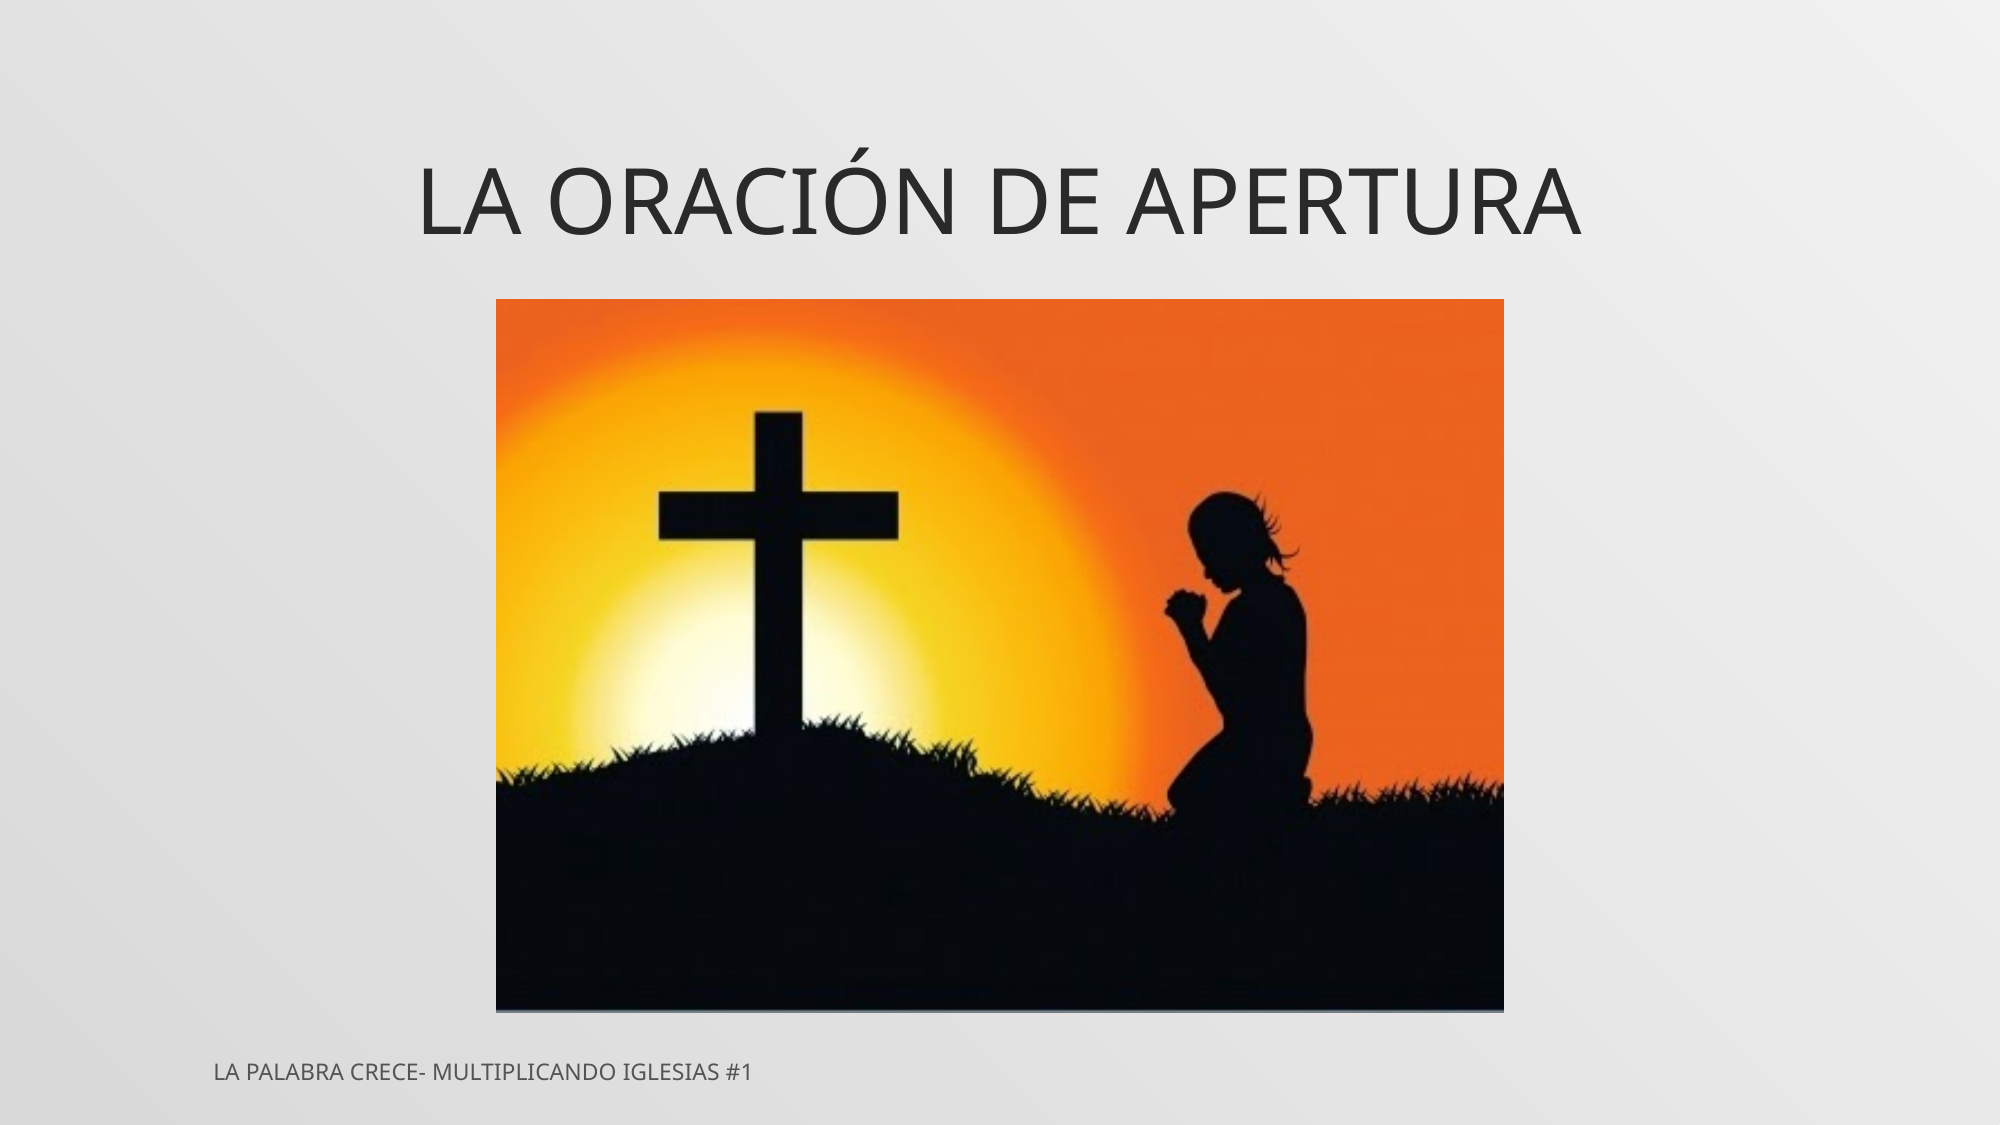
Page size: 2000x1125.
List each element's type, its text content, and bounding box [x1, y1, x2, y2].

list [496, 299, 1504, 1013]
title La oración de apertura [199, 45, 1800, 263]
footer La Palabra Crece- Multiplicando Iglesias #1 [198, 1057, 1288, 1088]
